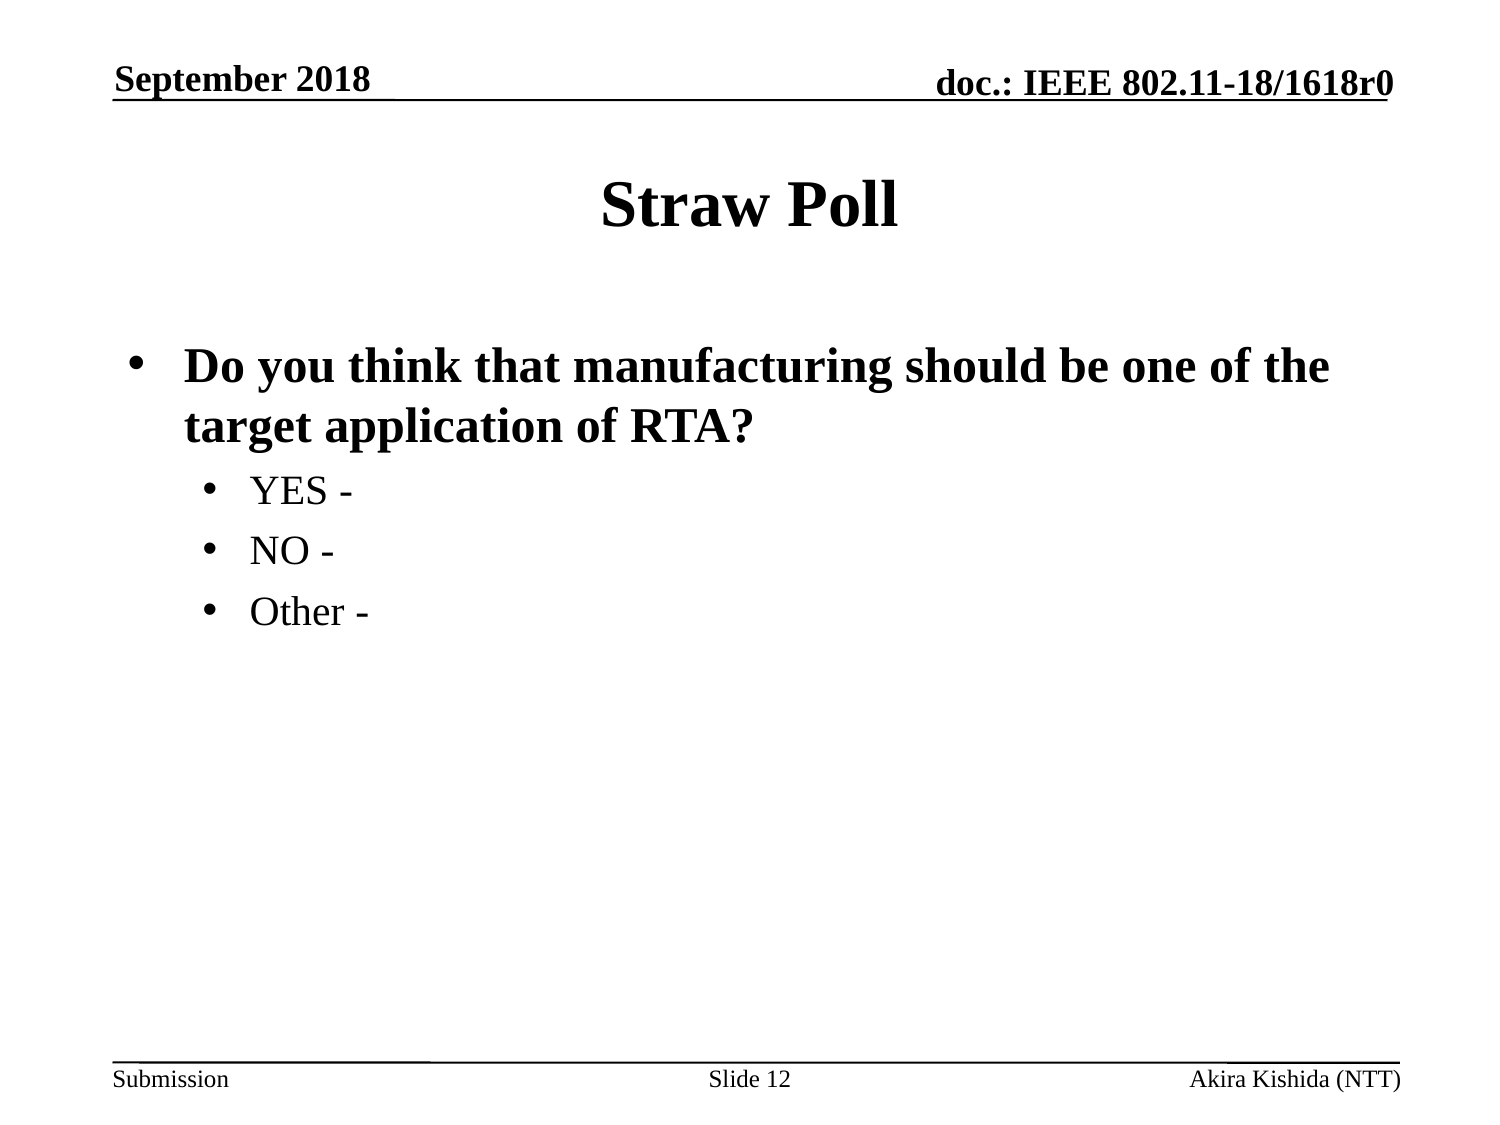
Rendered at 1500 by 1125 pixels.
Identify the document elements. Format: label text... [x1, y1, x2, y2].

title Straw Poll [112, 112, 1388, 288]
slide_number Slide 12 [684, 1061, 816, 1123]
list Do you think that manufacturing should be one of the target application of RTA? YES - NO - Other - [112, 324, 1388, 1000]
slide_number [114, 54, 423, 100]
footer Akira Kishida (NTT) [878, 1061, 1402, 1093]
